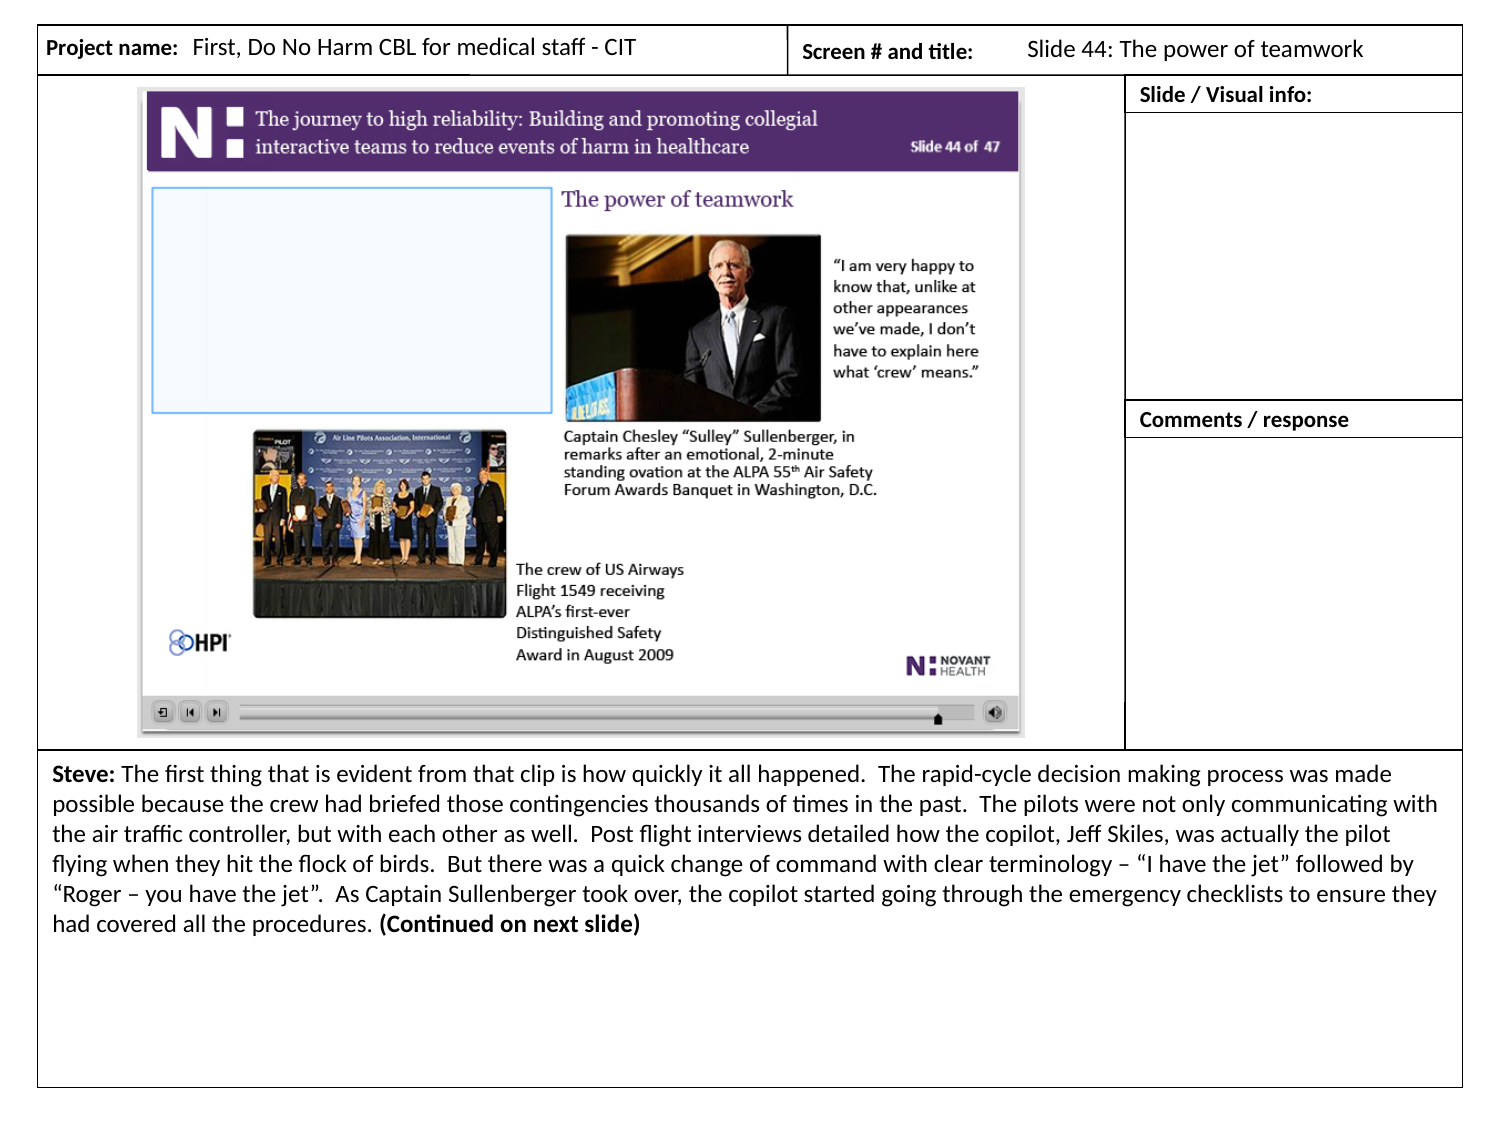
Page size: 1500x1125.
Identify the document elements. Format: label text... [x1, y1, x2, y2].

picture [137, 87, 1026, 739]
list Slide 44: The power of teamwork [1012, 24, 1463, 75]
list Steve: The first thing that is evident from that clip is how quickly it all happened. The rapid-cycle decision making process was made possible because the crew had briefed those contingencies thousands of times in the past. The pilots were not only communicating with the air traffic controller, but with each other as well. Post flight interviews detailed how the copilot, Jeff Skiles, was actually the pilot flying when they hit the flock of birds. But there was a quick change of command with clear terminology – “I have the jet” followed by “Roger – you have the jet”. As Captain Sullenberger took over, the copilot started going through the emergency checklists to ensure they had covered all the procedures. (Continued on next slide) [37, 750, 1463, 1100]
list First, Do No Harm CBL for medical staff - CIT [177, 23, 800, 74]
